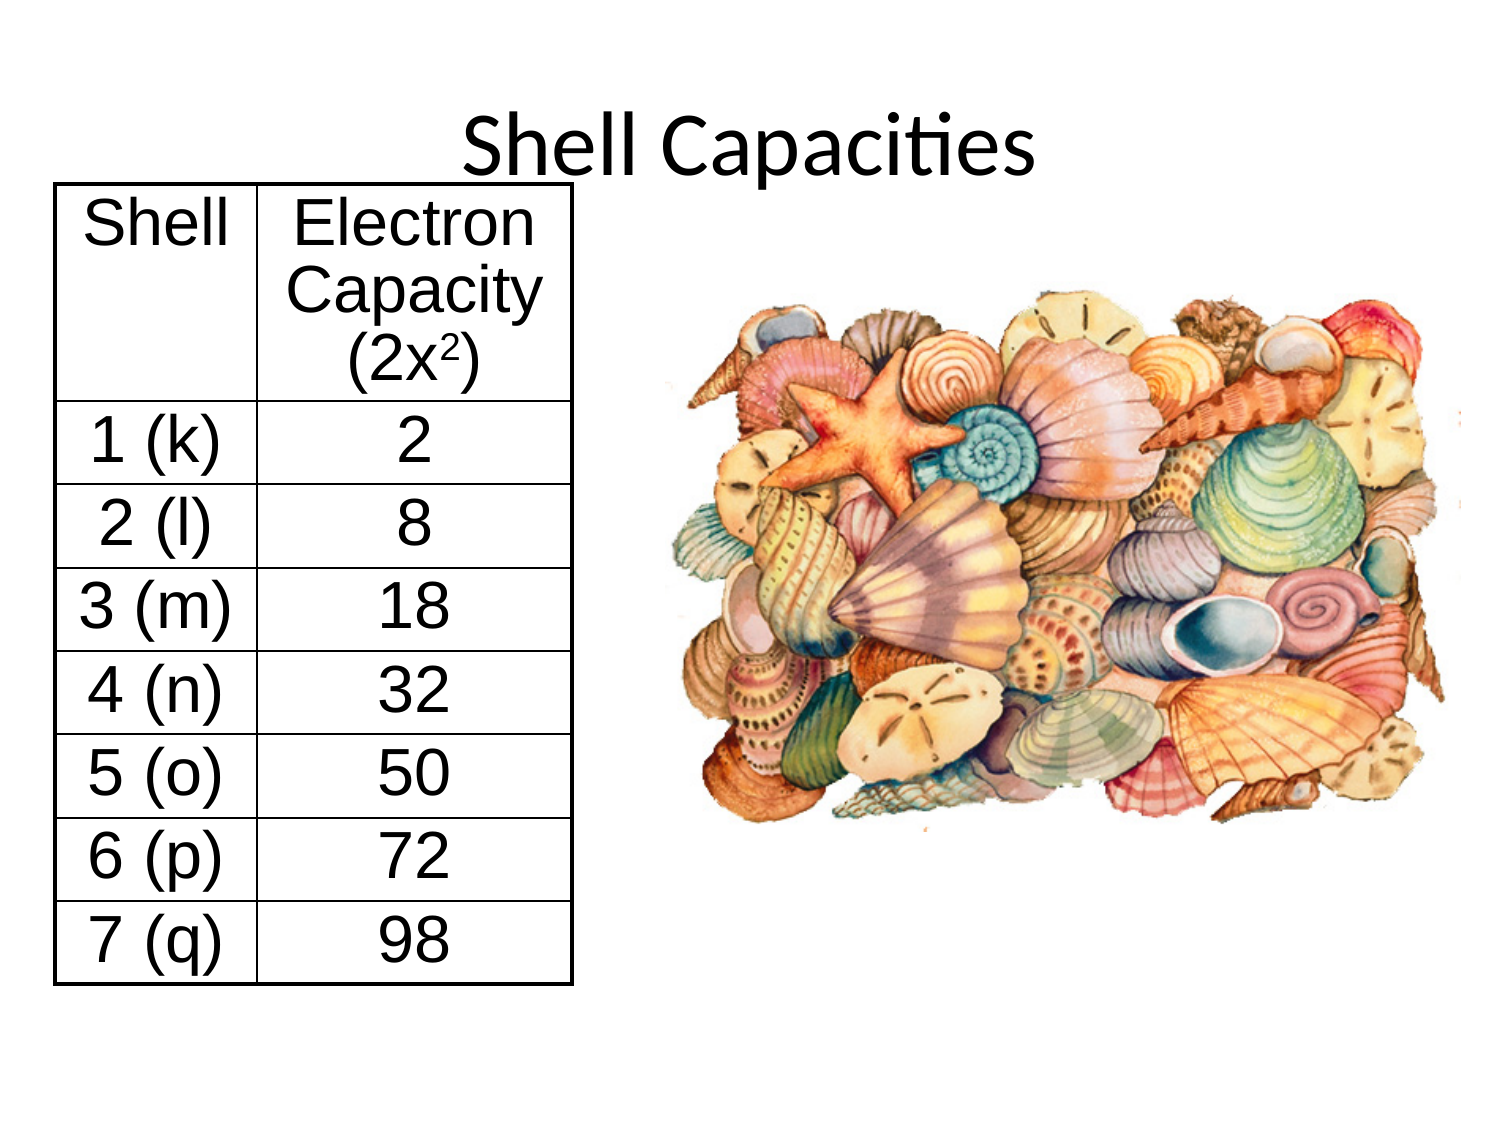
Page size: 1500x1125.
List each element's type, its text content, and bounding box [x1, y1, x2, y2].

title Shell Capacities [75, 45, 1425, 233]
table_cell 2 (l) [57, 485, 256, 567]
table_header Electron Capacity (2x2) [258, 186, 570, 400]
table_cell 50 [258, 735, 570, 817]
table_cell 72 [258, 819, 570, 900]
table_cell 6 (p) [57, 819, 256, 900]
table_cell 2 [258, 402, 570, 483]
table_cell 18 [258, 569, 570, 650]
table_cell 8 [258, 485, 570, 567]
table_header Shell [57, 186, 256, 400]
table_cell 32 [258, 652, 570, 733]
table_cell 3 (m) [57, 569, 256, 650]
table_cell 1 (k) [57, 402, 256, 483]
table_cell 98 [258, 902, 570, 982]
table_cell 4 (n) [57, 652, 256, 733]
picture [665, 280, 1461, 832]
table_cell 7 (q) [57, 902, 256, 982]
table_cell 5 (o) [57, 735, 256, 817]
